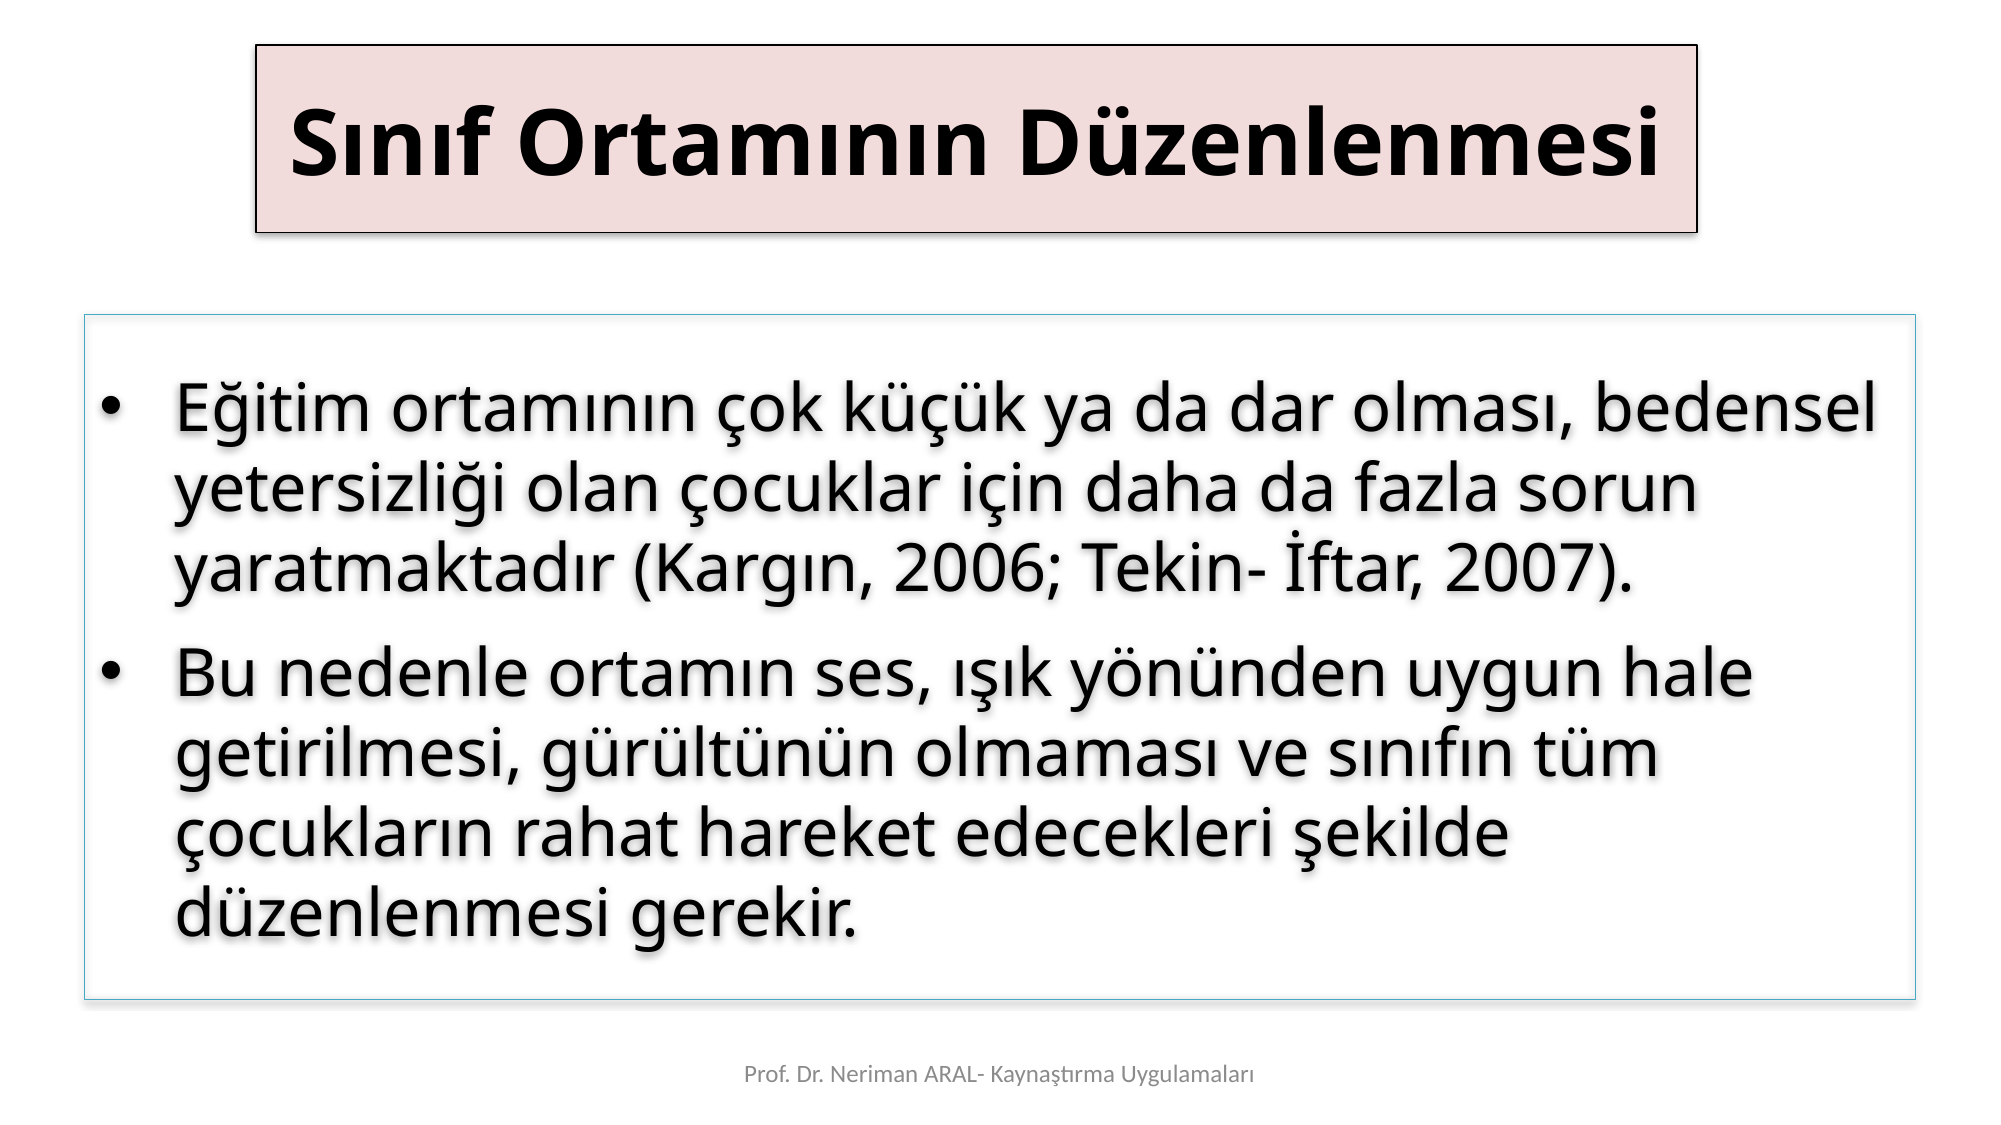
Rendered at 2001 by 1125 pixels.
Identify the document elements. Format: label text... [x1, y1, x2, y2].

title Sınıf Ortamının Düzenlenmesi [255, 44, 1698, 233]
footer Prof. Dr. Neriman ARAL- Kaynaştırma Uygulamaları [683, 1042, 1317, 1103]
text_box Eğitim ortamının çok küçük ya da dar olması, bedensel yetersizliği olan çocuklar için daha da fazla sorun yaratmaktadır (Kargın, 2006; Tekin- İftar, 2007). Bu nedenle ortamın ses, ışık yönünden uygun hale getirilmesi, gürültünün olmaması ve sınıfın tüm çocukların rahat hareket edecekleri şekilde düzenlenmesi gerekir. [84, 314, 1916, 1000]
